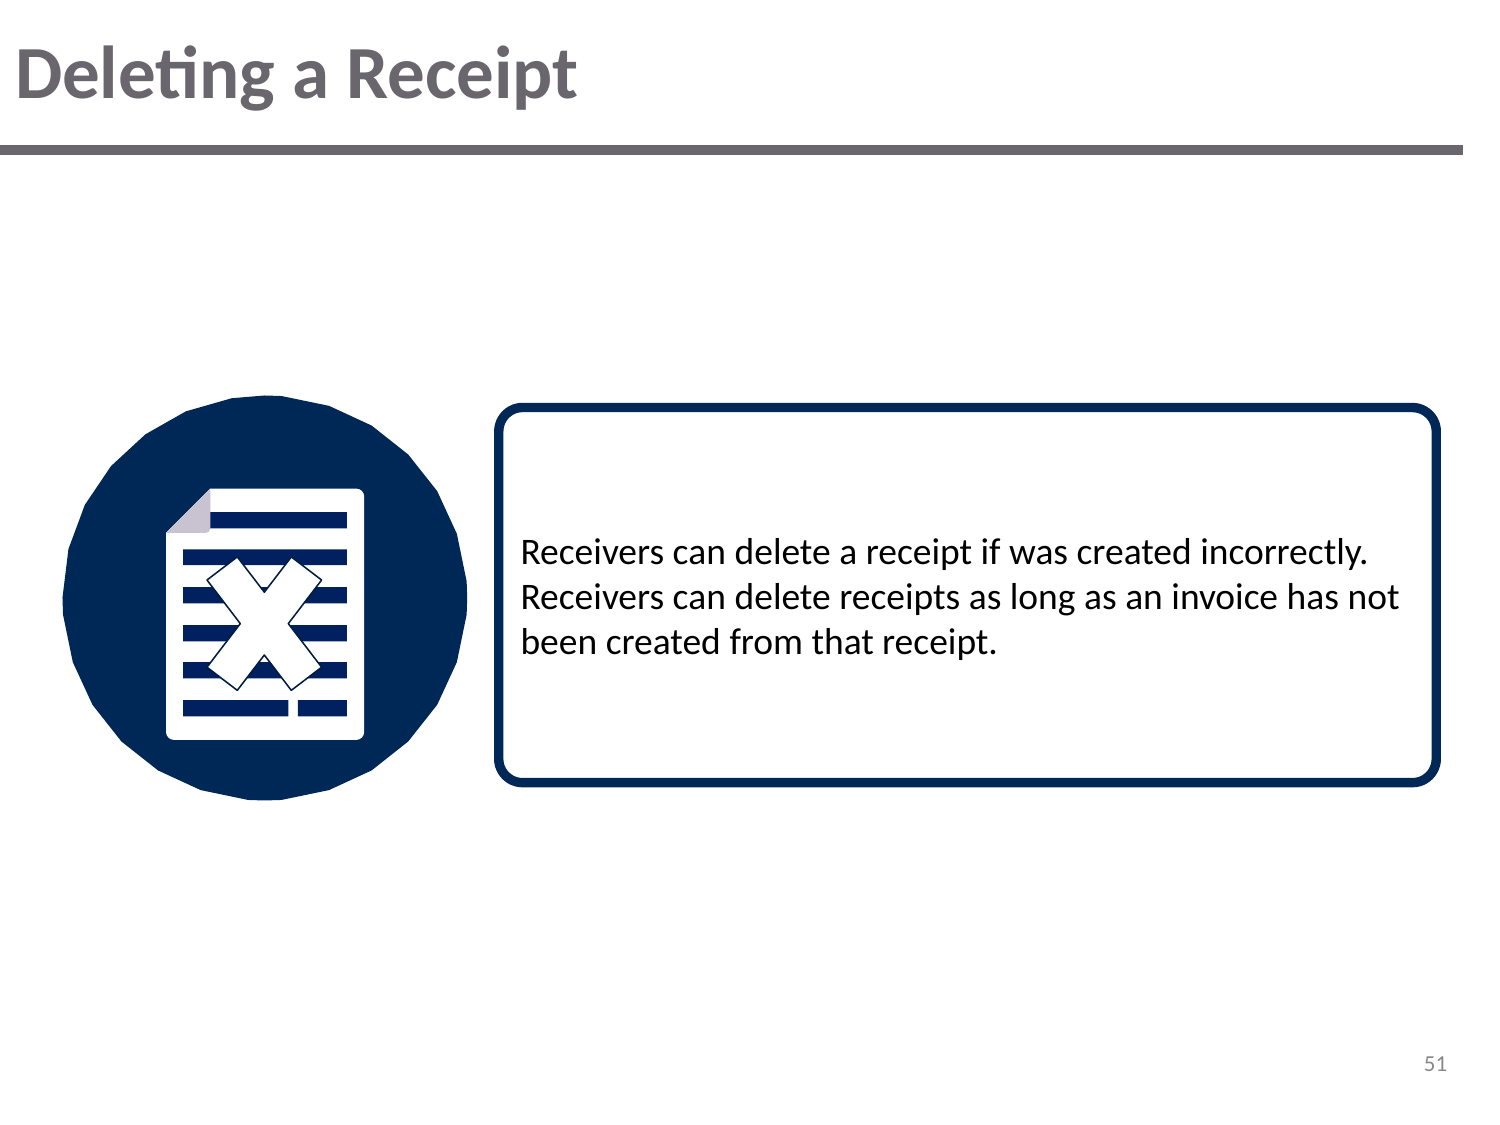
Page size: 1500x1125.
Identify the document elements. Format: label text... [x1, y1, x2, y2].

slide_number ‹#› [1074, 1032, 1463, 1093]
title Deleting a Receipt [0, 0, 1500, 138]
text_box Receivers can delete a receipt if was created incorrectly. Receivers can delete receipts as long as an invoice has not been created from that receipt. [498, 407, 1437, 783]
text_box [165, 488, 365, 741]
text_box [62, 395, 468, 801]
